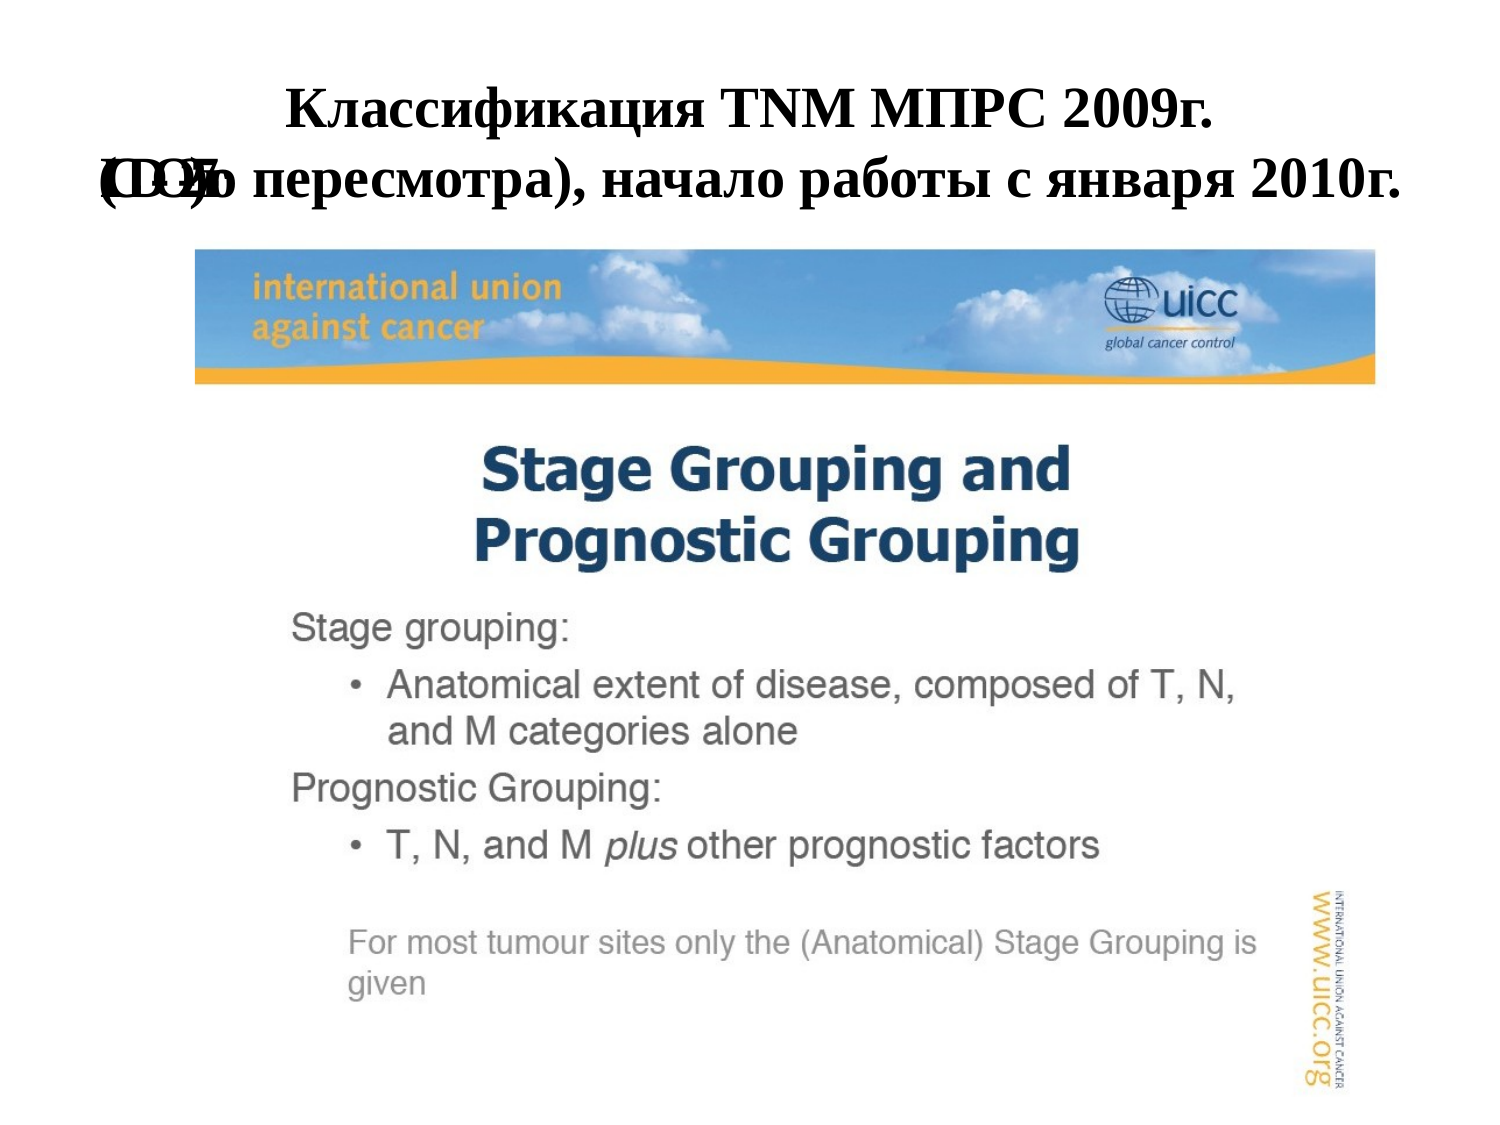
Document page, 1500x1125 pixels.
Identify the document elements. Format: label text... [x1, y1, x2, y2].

title Классификация TNM МПРС 2009г. (ICD-О-2)7-го пересмотра), начало работы с января 2010г. [96, 66, 1404, 257]
text_box [194, 240, 1387, 1097]
